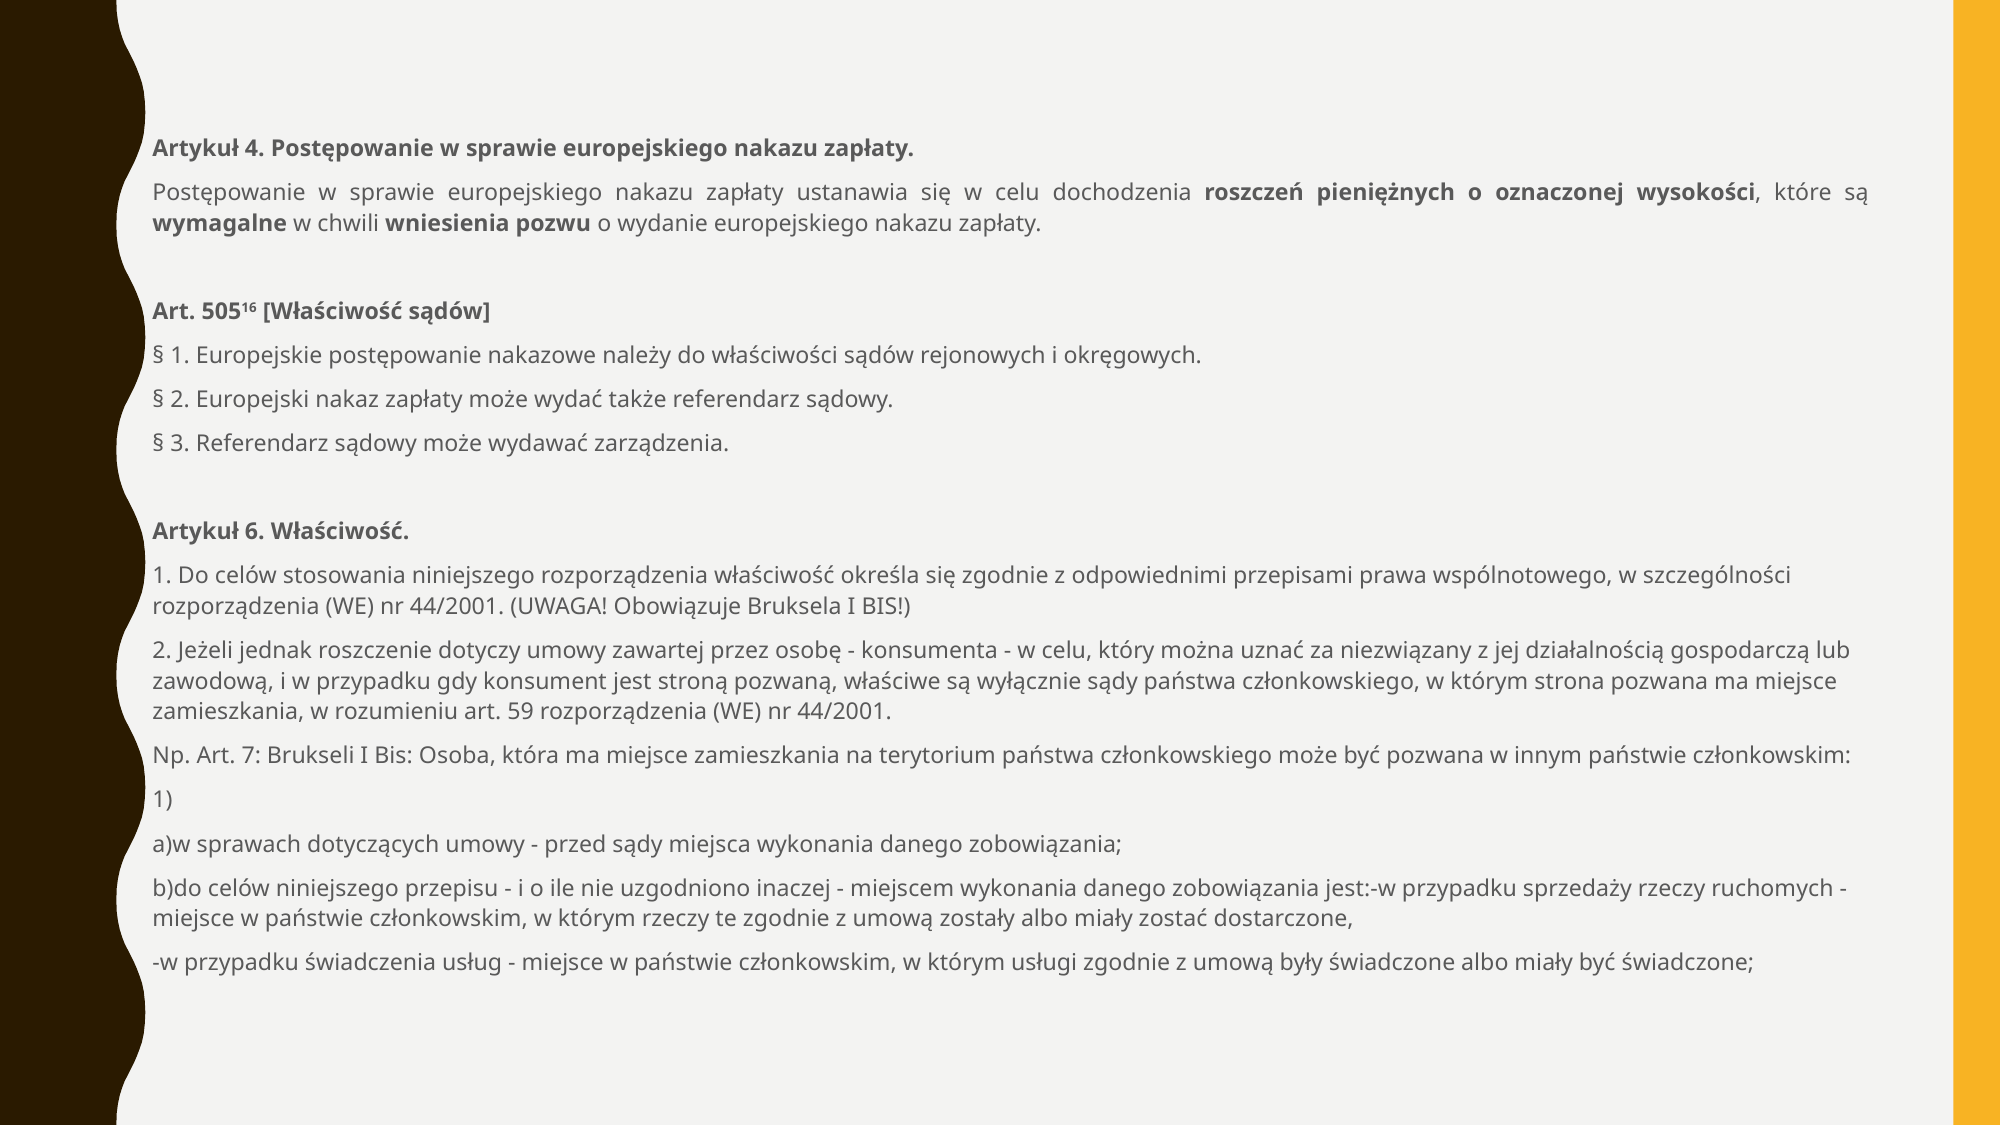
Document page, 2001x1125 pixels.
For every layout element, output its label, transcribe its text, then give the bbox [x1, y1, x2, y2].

list Artykuł 4. Postępowanie w sprawie europejskiego nakazu zapłaty. Postępowanie w sprawie europejskiego nakazu zapłaty ustanawia się w celu dochodzenia roszczeń pieniężnych o oznaczonej wysokości, które są wymagalne w chwili wniesienia pozwu o wydanie europejskiego nakazu zapłaty. Art. 50516 [Właściwość sądów] § 1. Europejskie postępowanie nakazowe należy do właściwości sądów rejonowych i okręgowych. § 2. Europejski nakaz zapłaty może wydać także referendarz sądowy. § 3. Referendarz sądowy może wydawać zarządzenia. Artykuł 6. Właściwość. 1. Do celów stosowania niniejszego rozporządzenia właściwość określa się zgodnie z odpowiednimi przepisami prawa wspólnotowego, w szczególności rozporządzenia (WE) nr 44/2001. (UWAGA! Obowiązuje Bruksela I BIS!) 2. Jeżeli jednak roszczenie dotyczy umowy zawartej przez osobę - konsumenta - w celu, który można uznać za niezwiązany z jej działalnością gospodarczą lub zawodową, i w przypadku gdy konsument jest stroną pozwaną, właściwe są wyłącznie sądy państwa członkowskiego, w którym strona pozwana ma miejsce zamieszkania, w rozumieniu art. 59 rozporządzenia (WE) nr 44/2001. Np. Art. 7: Brukseli I Bis: Osoba, która ma miejsce zamieszkania na terytorium państwa członkowskiego może być pozwana w innym państwie członkowskim: 1) a)w sprawach dotyczących umowy - przed sądy miejsca wykonania danego zobowiązania; b)do celów niniejszego przepisu - i o ile nie uzgodniono inaczej - miejscem wykonania danego zobowiązania jest:-w przypadku sprzedaży rzeczy ruchomych - miejsce w państwie członkowskim, w którym rzeczy te zgodnie z umową zostały albo miały zostać dostarczone, -w przypadku świadczenia usług - miejsce w państwie członkowskim, w którym usługi zgodnie z umową były świadczone albo miały być świadczone; [137, 92, 1884, 1014]
